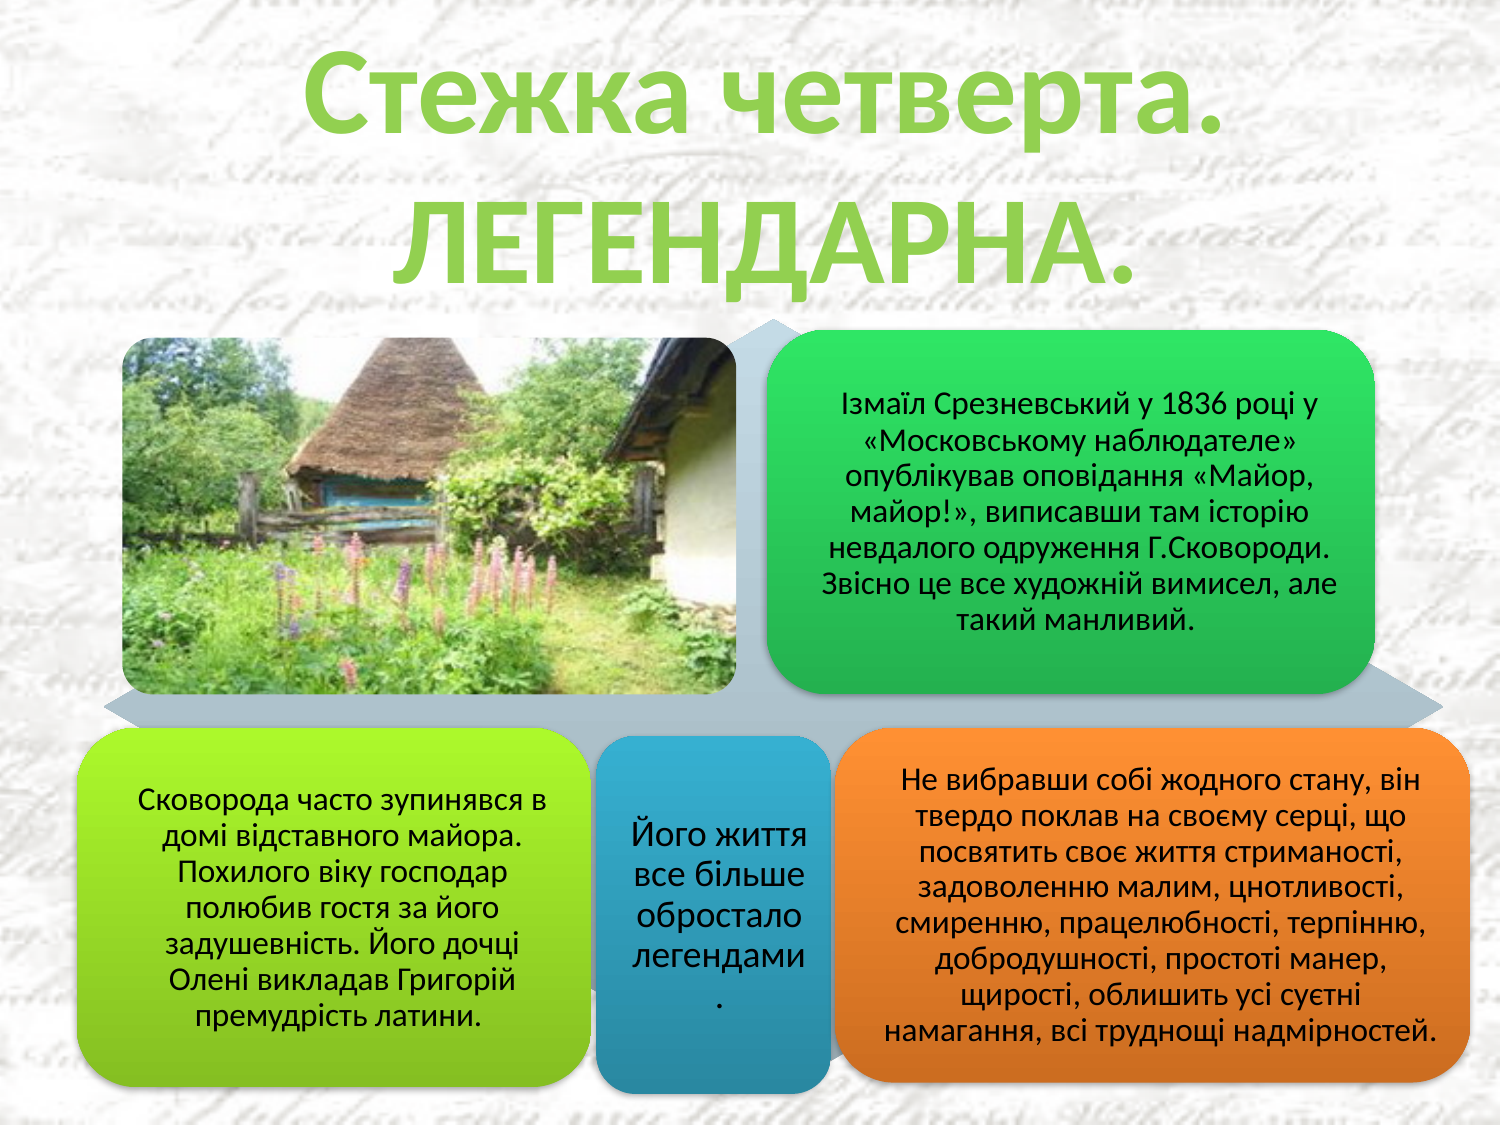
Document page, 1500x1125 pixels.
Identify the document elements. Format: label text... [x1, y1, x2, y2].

picture [122, 337, 737, 695]
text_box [76, 319, 1471, 1095]
text_box Стежка четверта. ЛЕГЕНДАРНА. [116, 1, 1417, 317]
